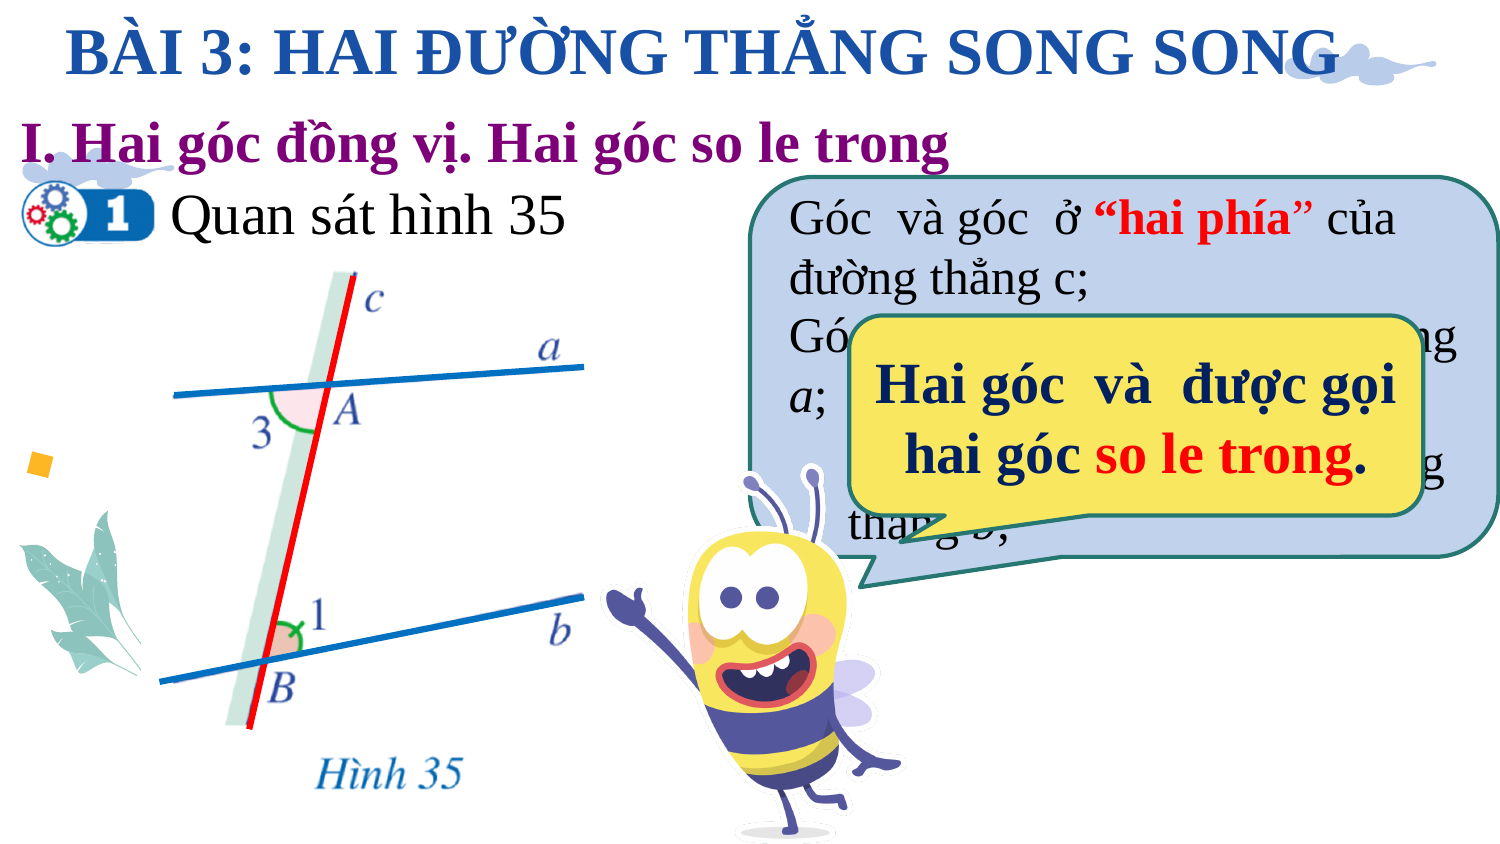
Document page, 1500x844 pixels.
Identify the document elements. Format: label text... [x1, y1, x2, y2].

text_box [248, 690, 354, 730]
text_box BÀI 3: HAI ĐƯỜNG THẲNG SONG SONG [50, 0, 1358, 95]
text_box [173, 366, 585, 396]
text_box [747, 174, 1500, 577]
text_box I. Hai góc đồng vị. Hai góc so le trong [5, 96, 966, 182]
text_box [159, 597, 585, 683]
picture [141, 261, 945, 844]
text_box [248, 405, 354, 595]
picture [0, 177, 158, 254]
text_box Quan sát hình 35 [155, 169, 583, 254]
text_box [248, 275, 354, 365]
